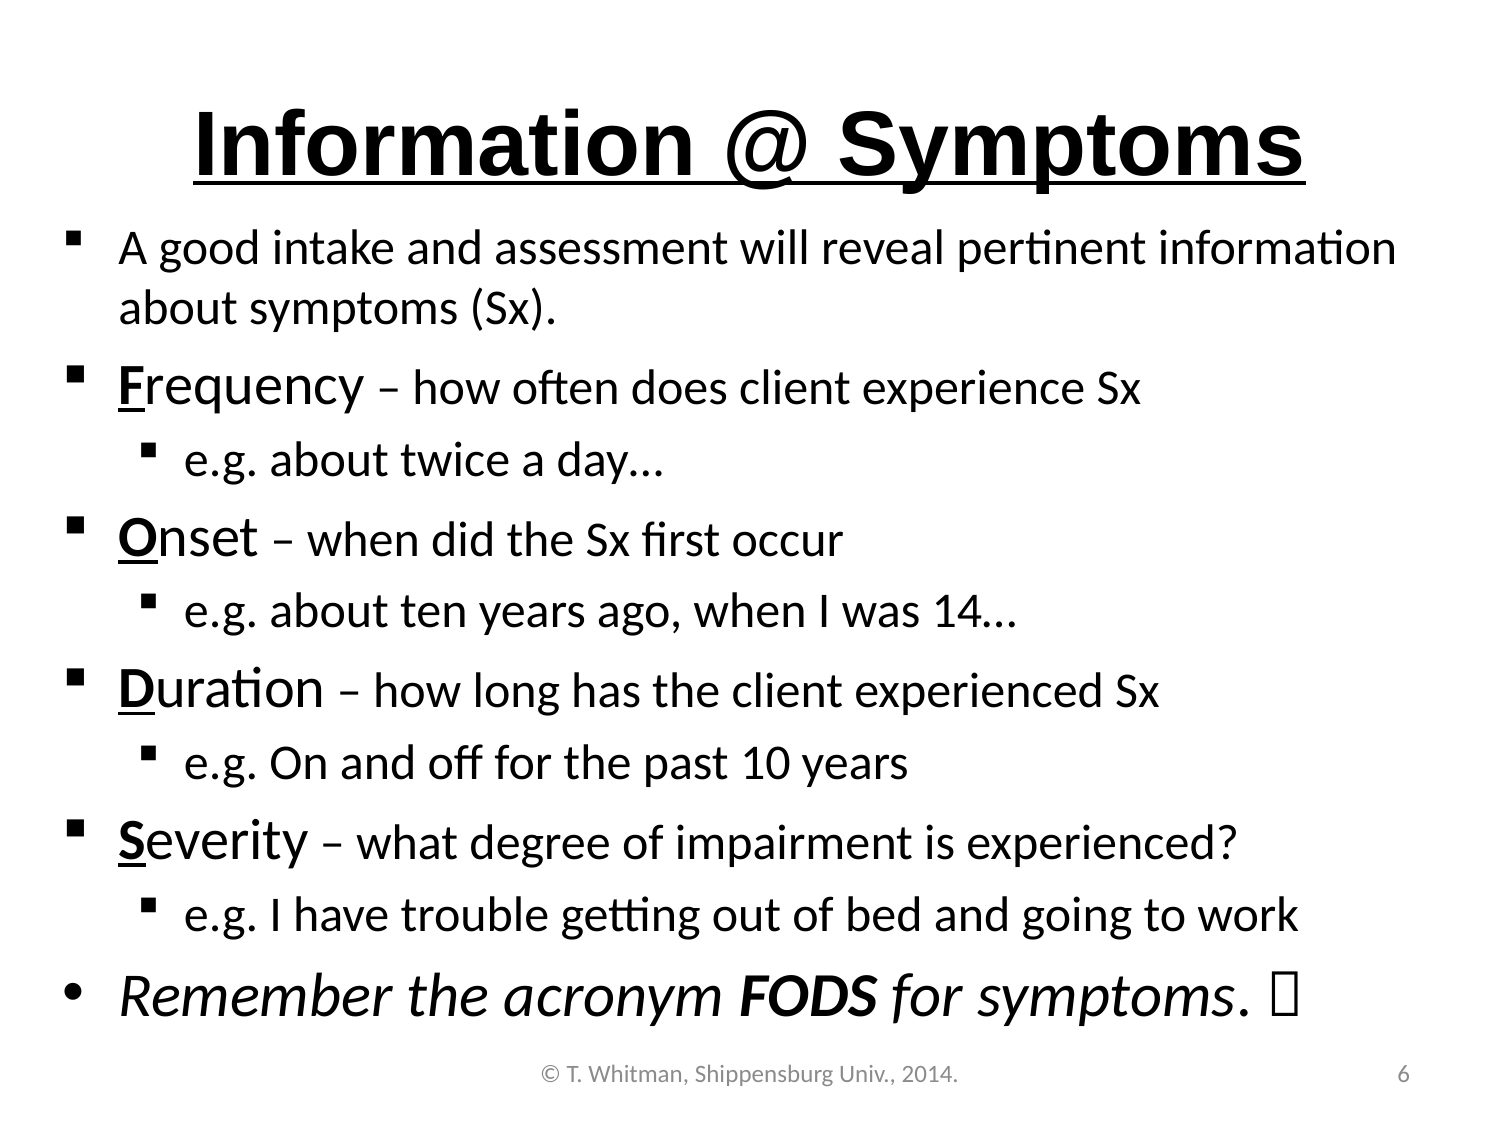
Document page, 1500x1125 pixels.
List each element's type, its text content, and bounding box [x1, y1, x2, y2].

list A good intake and assessment will reveal pertinent information about symptoms (Sx). Frequency – how often does client experience Sx e.g. about twice a day… Onset – when did the Sx first occur e.g. about ten years ago, when I was 14… Duration – how long has the client experienced Sx e.g. On and off for the past 10 years Severity – what degree of impairment is experienced? e.g. I have trouble getting out of bed and going to work Remember the acronym FODS for symptoms.  [47, 207, 1425, 1056]
slide_number 6 [1074, 1042, 1425, 1103]
footer © T. Whitman, Shippensburg Univ., 2014. [512, 1042, 988, 1103]
title Information @ Symptoms [75, 45, 1425, 207]
